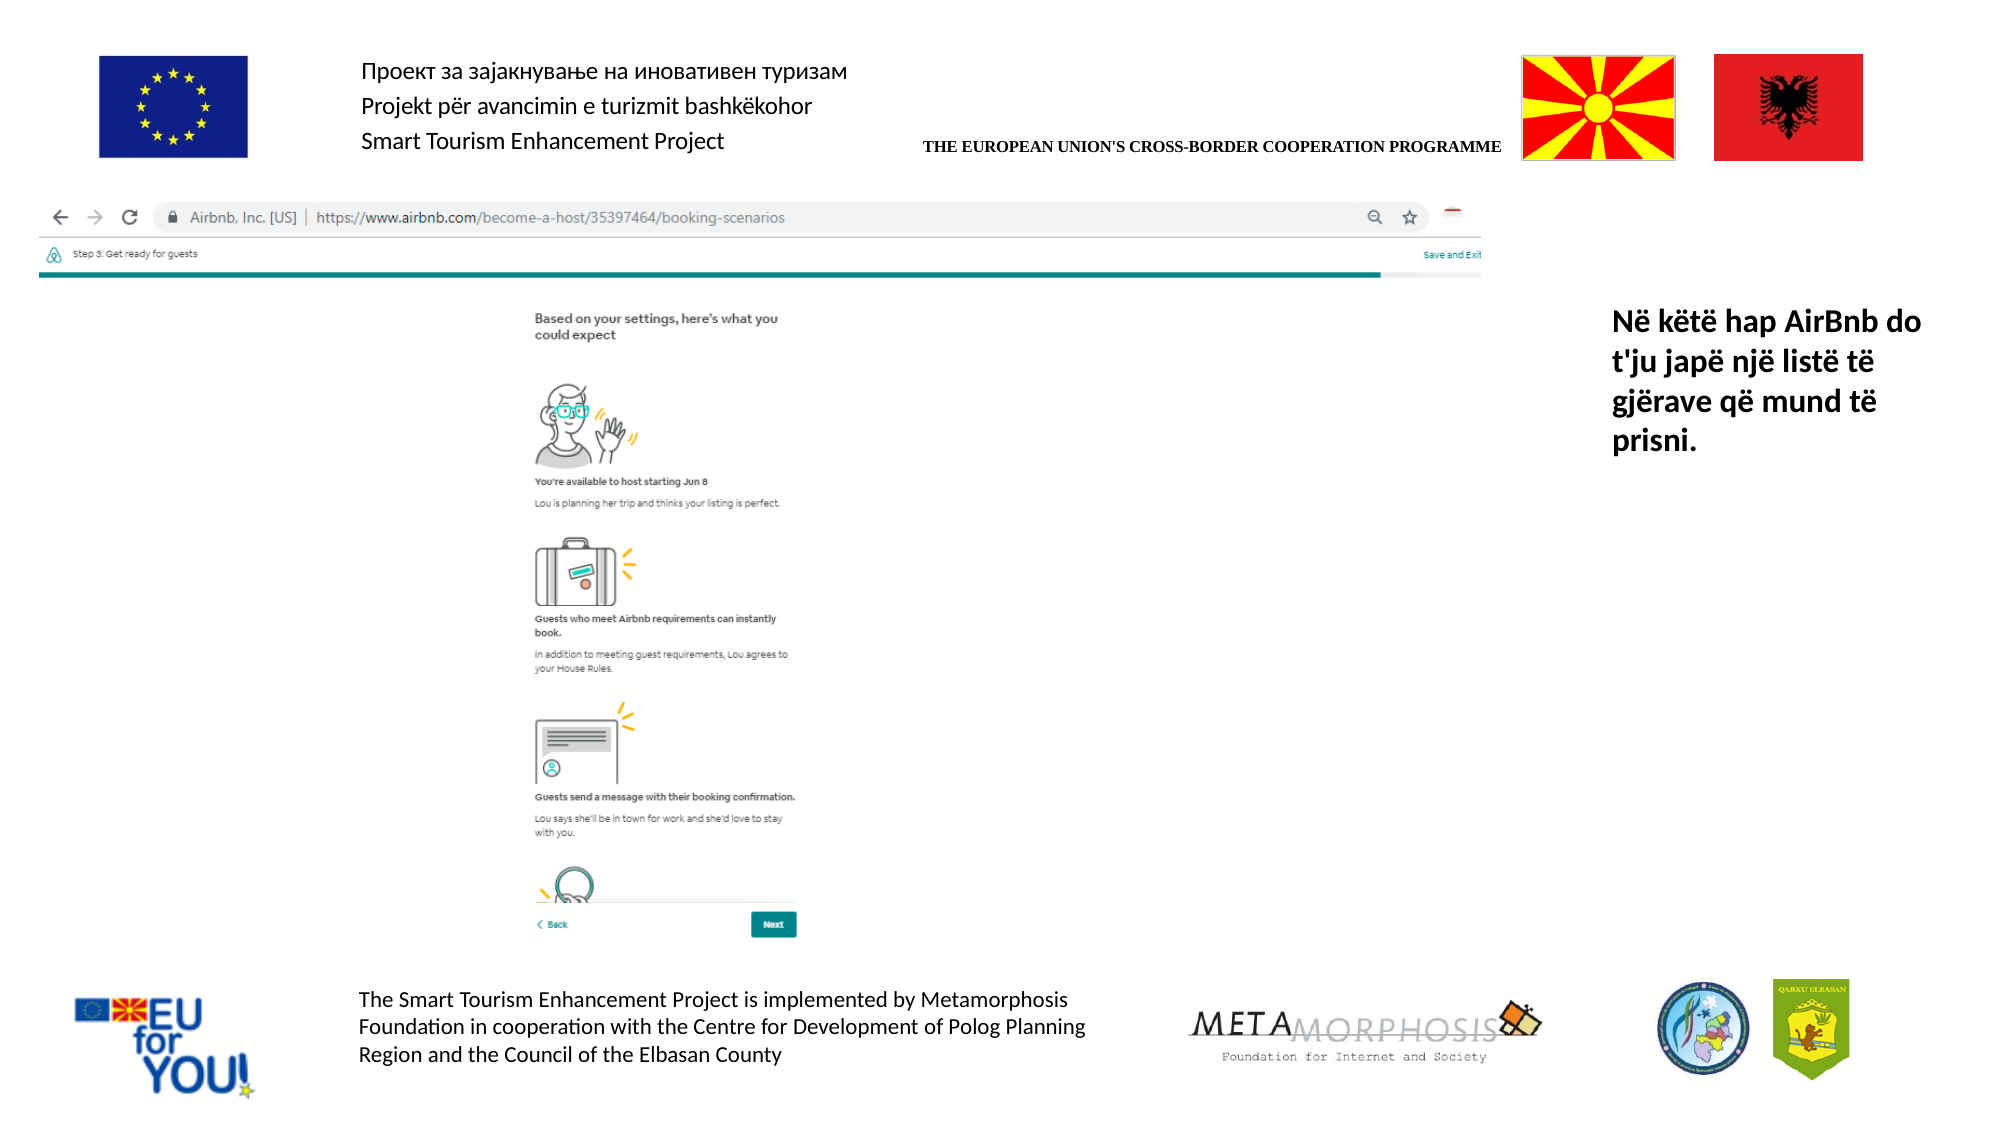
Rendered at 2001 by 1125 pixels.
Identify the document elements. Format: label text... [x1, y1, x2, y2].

picture [1174, 978, 1558, 1074]
text_box THE EUROPEAN UNION'S CROSS-BORDER COOPERATION PROGRAMME [907, 128, 1518, 163]
picture [1772, 978, 1850, 1081]
picture [1713, 54, 1863, 162]
text_box The Smart Tourism Enhancement Project is implemented by Metamorphosis Foundation in cooperation with the Centre for Development of Polog Planning Region and the Council of the Elbasan County [344, 976, 1139, 1075]
text_box Проект за зајакнување на иновативен туризам Projekt për avancimin e turizmit bashkëkohor Smart Tourism Enhancement Project [361, 54, 885, 164]
text_box Në këtë hap AirBnb do t'ju japë një listë të gjërave që mund të prisni. [1597, 291, 1973, 466]
picture [39, 200, 1481, 943]
picture [1521, 54, 1676, 161]
picture [96, 53, 250, 161]
picture [39, 978, 279, 1107]
picture [1642, 978, 1763, 1078]
